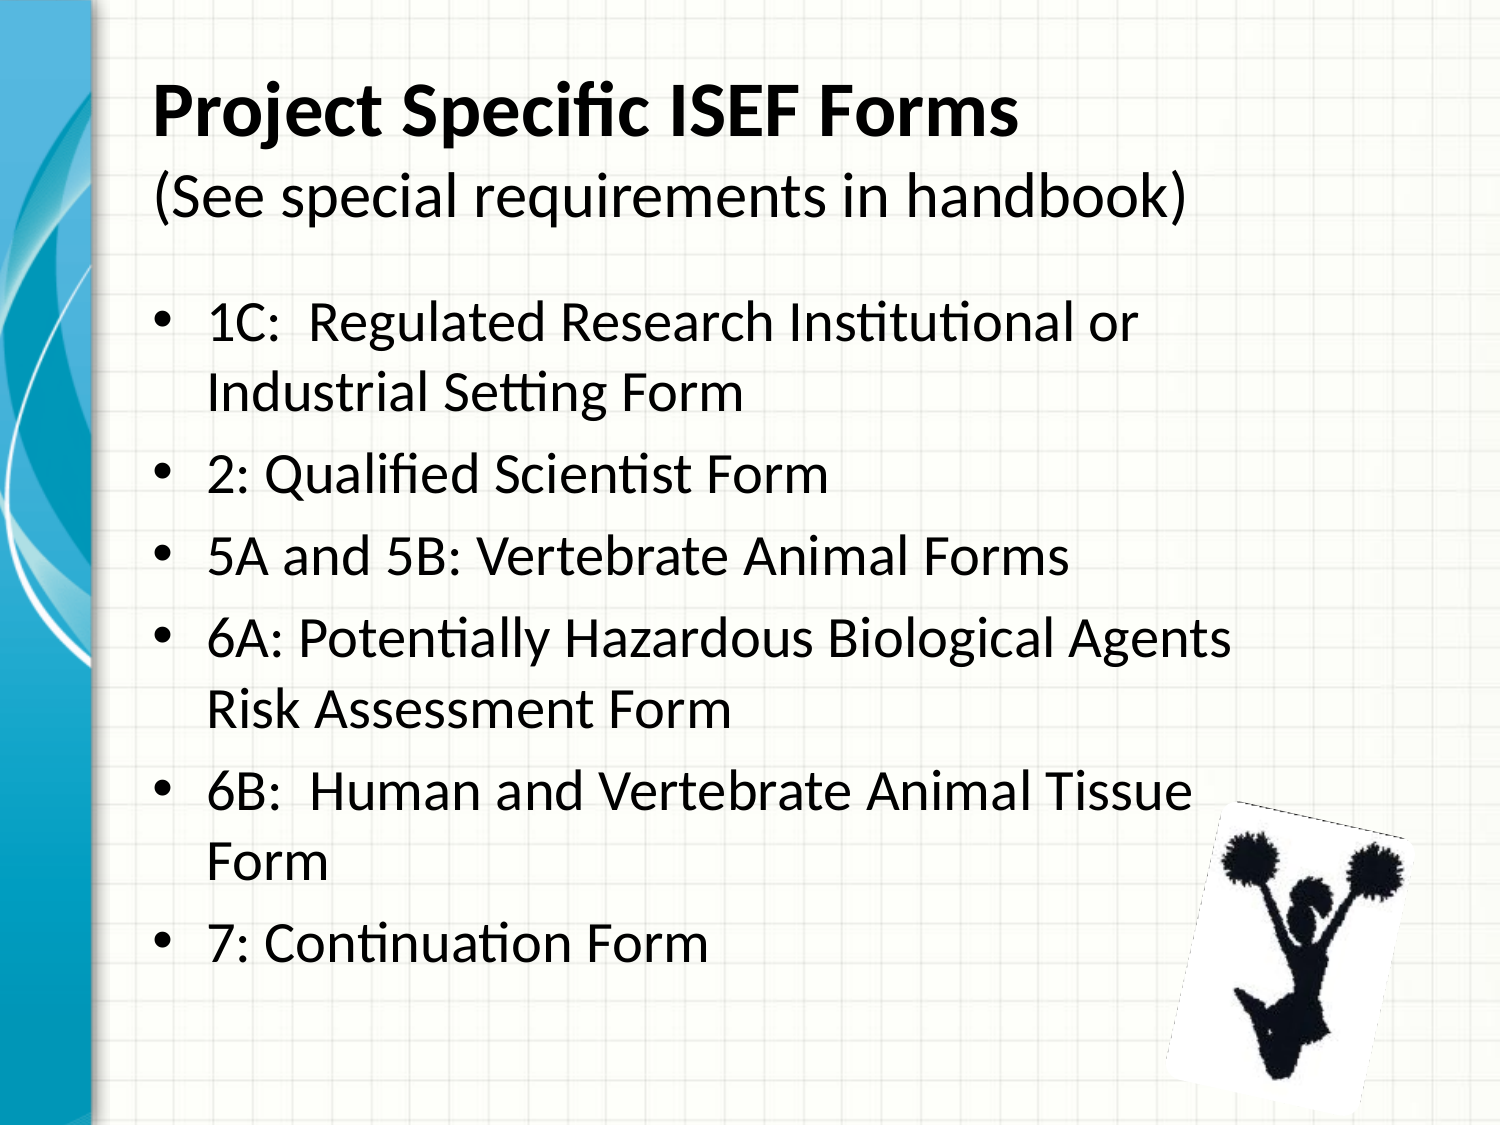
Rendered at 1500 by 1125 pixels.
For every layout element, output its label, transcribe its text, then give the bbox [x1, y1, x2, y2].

title Project Specific ISEF Forms (See special requirements in handbook) [137, 50, 1463, 238]
list 1C: Regulated Research Institutional or Industrial Setting Form 2: Qualified Scientist Form 5A and 5B: Vertebrate Animal Forms 6A: Potentially Hazardous Biological Agents Risk Assessment Form 6B: Human and Vertebrate Animal Tissue Form 7: Continuation Form [137, 275, 1313, 988]
picture [0, 0, 1500, 1125]
